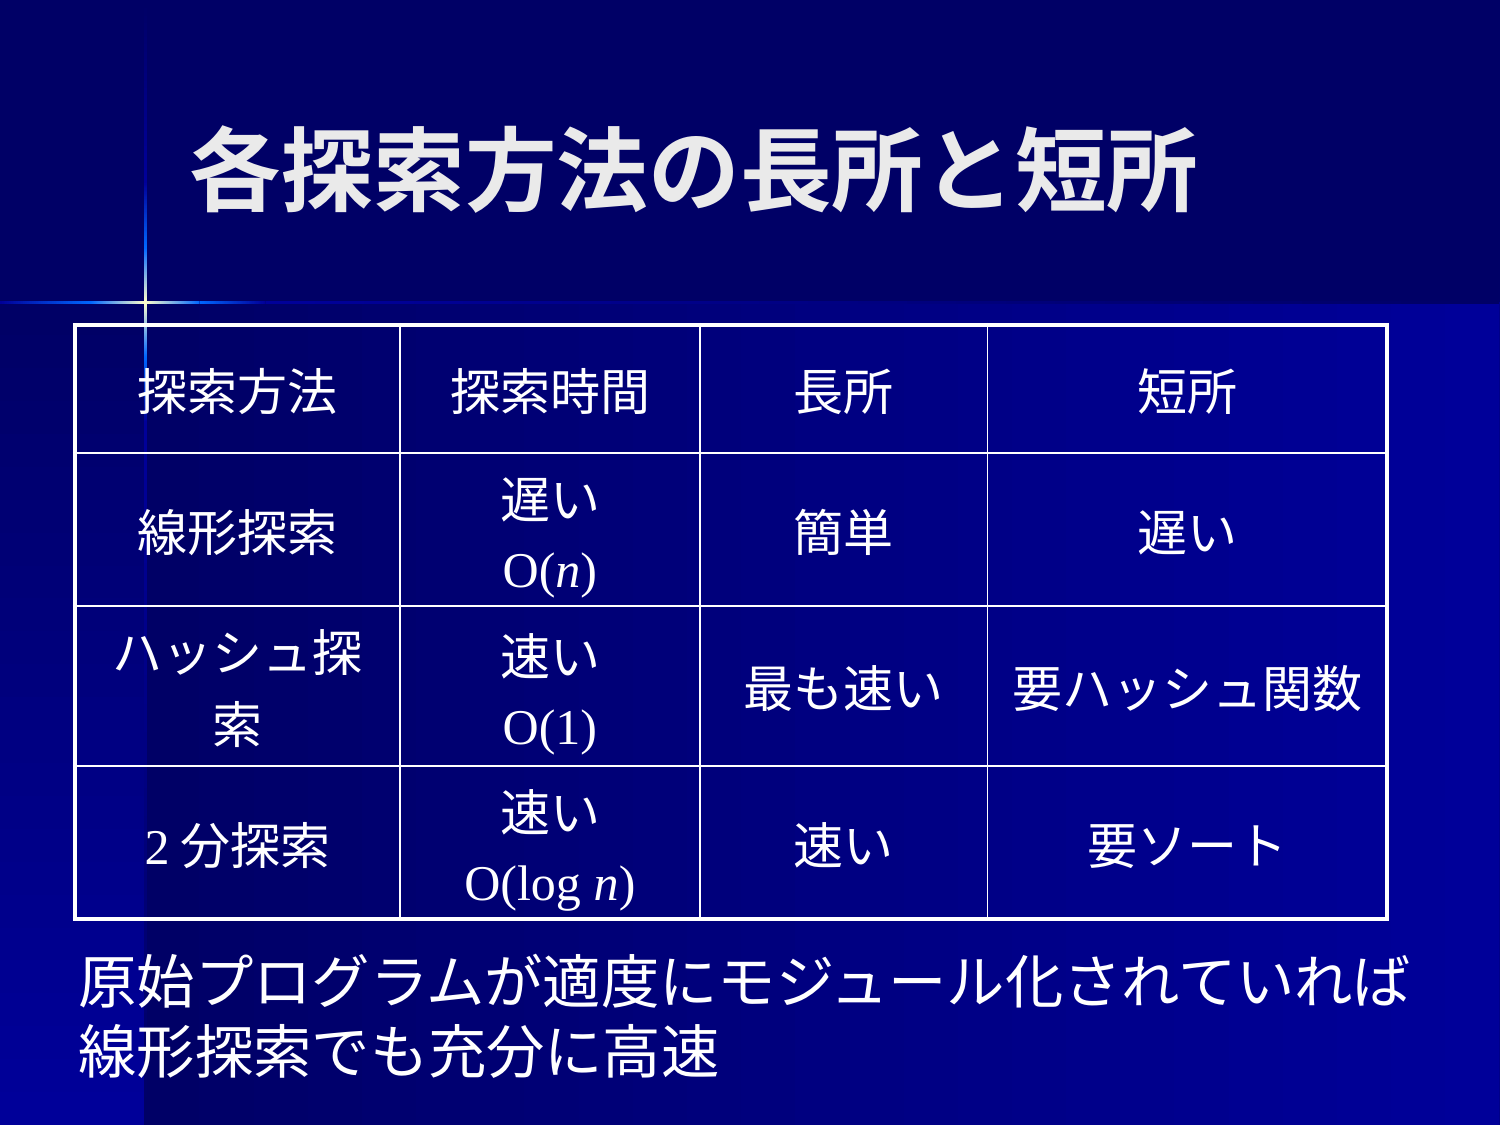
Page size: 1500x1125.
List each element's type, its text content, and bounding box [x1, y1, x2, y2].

table_header 長所 [701, 327, 987, 452]
table_cell 要ソート [988, 767, 1385, 917]
table_header 探索方法 [77, 327, 399, 452]
table_cell 簡単 [701, 454, 987, 605]
table_cell 遅い O(n) [401, 454, 699, 605]
table_cell 速い O(log n) [401, 767, 699, 917]
table_header 短所 [988, 327, 1385, 452]
table_cell 速い [701, 767, 987, 917]
table_cell 遅い [988, 454, 1385, 605]
table_cell 速い O(1) [401, 607, 699, 765]
table_cell 2分探索 [77, 767, 399, 917]
text_box 原始プログラムが適度にモジュール化されていれば 線形探索でも充分に高速 [63, 937, 1426, 1093]
table_cell 最も速い [701, 607, 987, 765]
table_cell ハッシュ探索 [77, 607, 399, 765]
table_cell 要ハッシュ関数 [988, 607, 1385, 765]
title 各探索方法の長所と短所 [174, 49, 1413, 286]
table_cell 線形探索 [77, 454, 399, 605]
table_header 探索時間 [401, 327, 699, 452]
